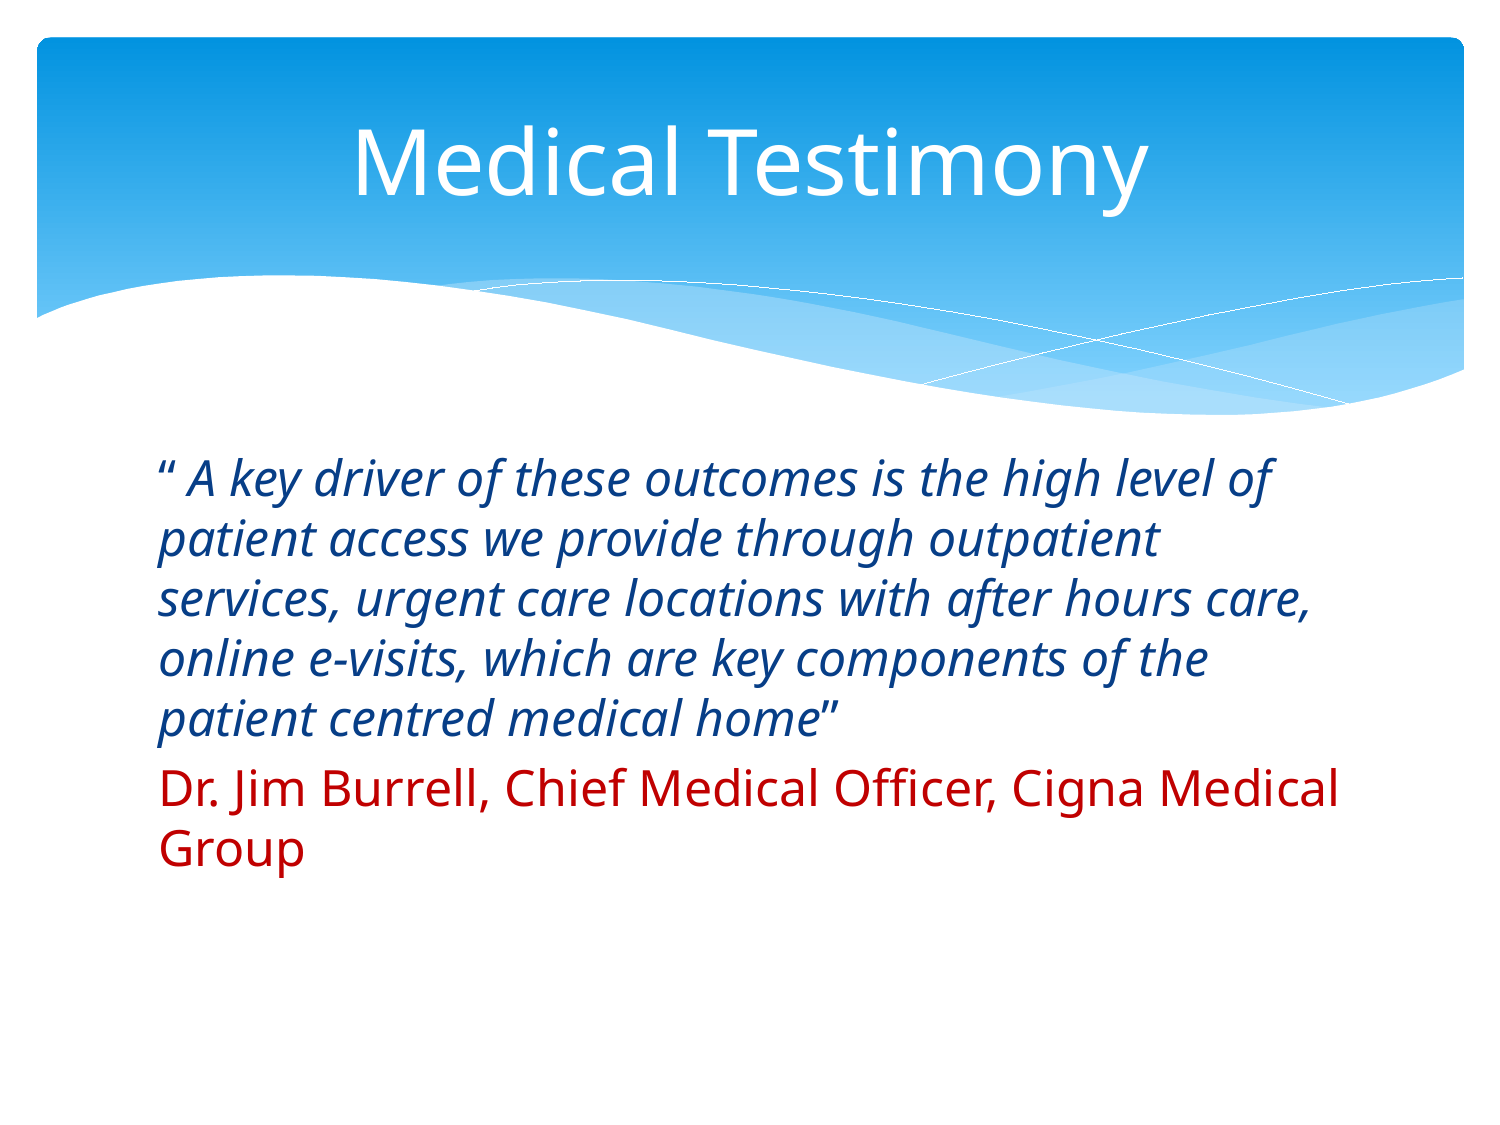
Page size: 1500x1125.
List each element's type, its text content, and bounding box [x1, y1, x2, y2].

list “ A key driver of these outcomes is the high level of patient access we provide through outpatient services, urgent care locations with after hours care, online e-visits, which are key components of the patient centred medical home” Dr. Jim Burrell, Chief Medical Officer, Cigna Medical Group [143, 438, 1359, 1005]
title Medical Testimony [75, 55, 1425, 261]
